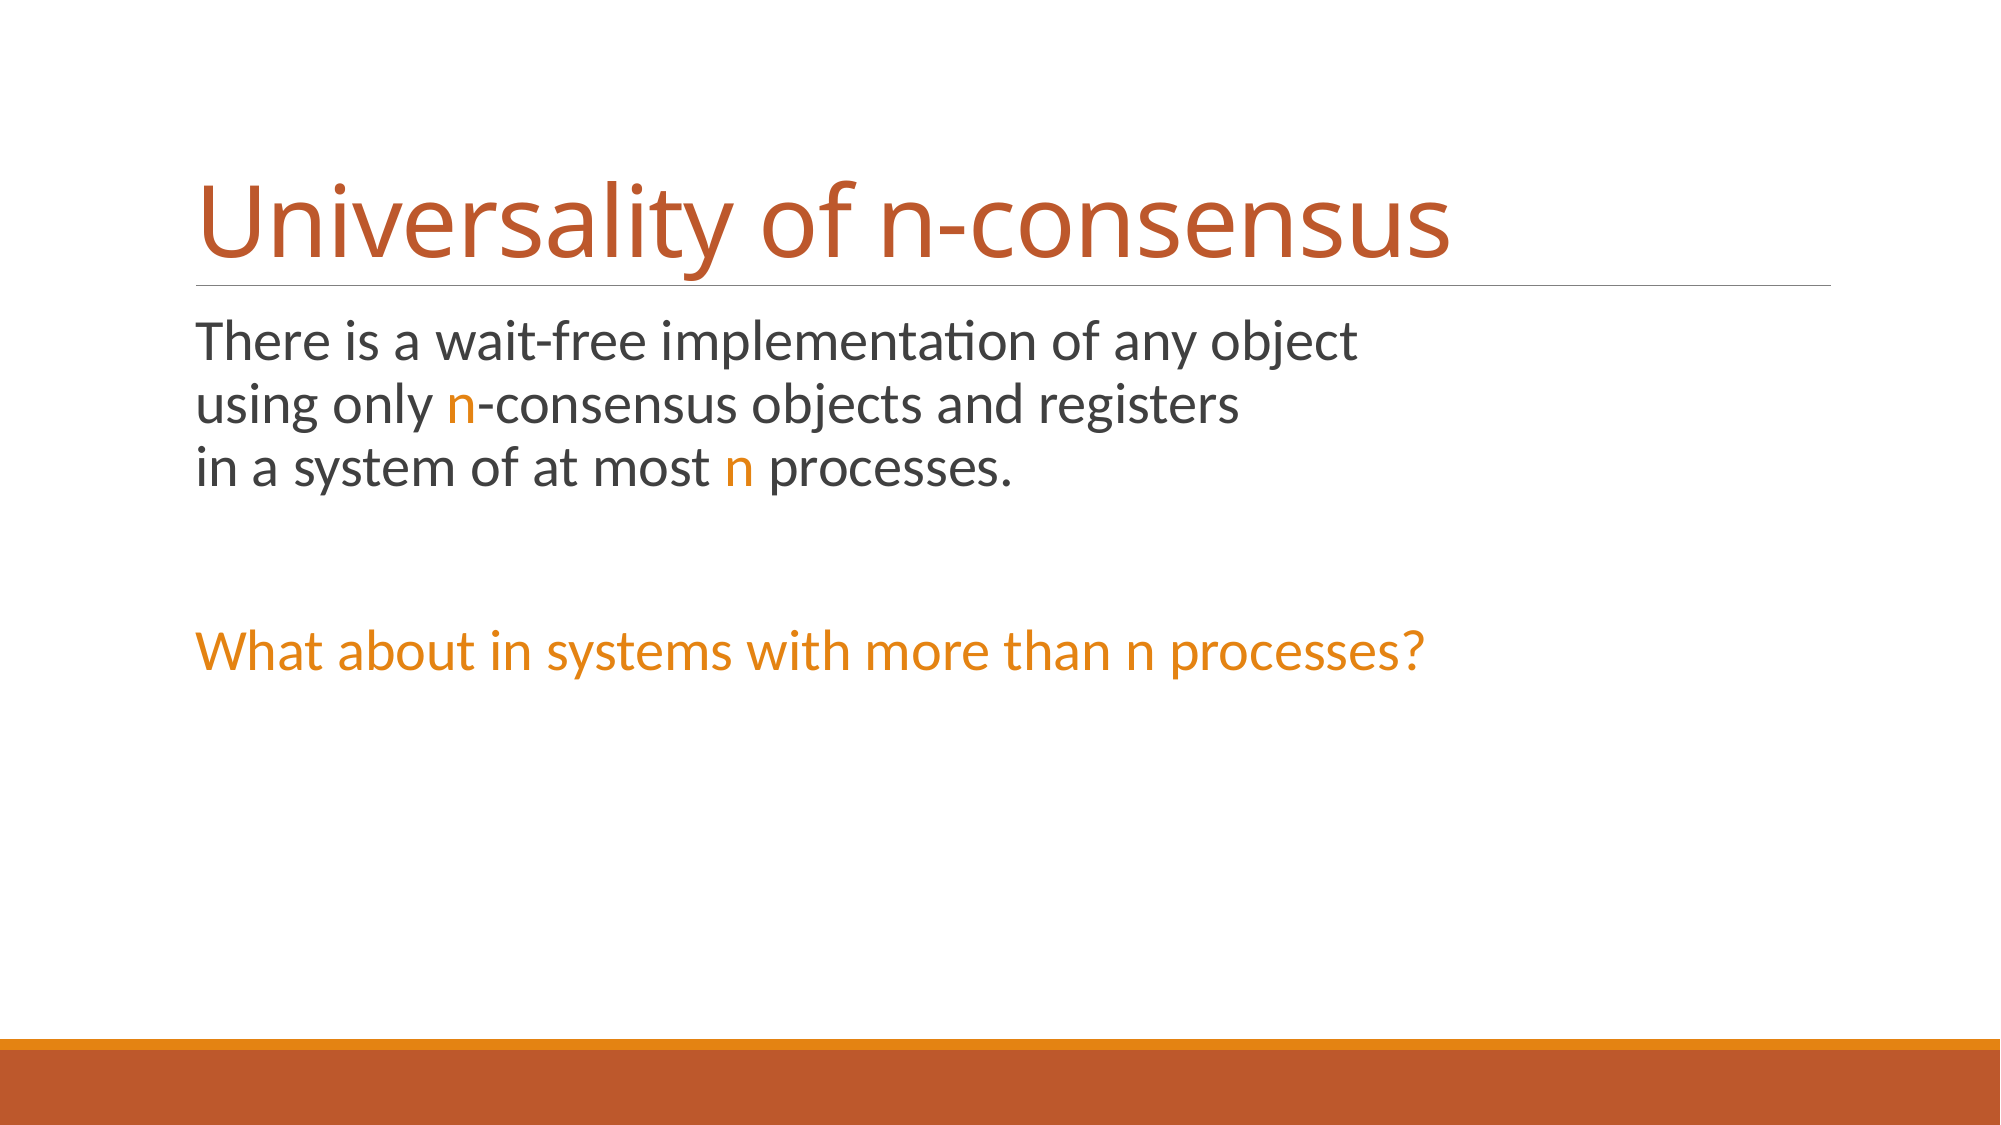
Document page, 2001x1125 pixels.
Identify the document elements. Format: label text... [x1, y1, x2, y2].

list There is a wait-free implementation of any object using only n-consensus objects and registers in a system of at most n processes. What about in systems with more than n processes? [180, 302, 1461, 963]
title Universality of n-consensus [180, 47, 1830, 285]
